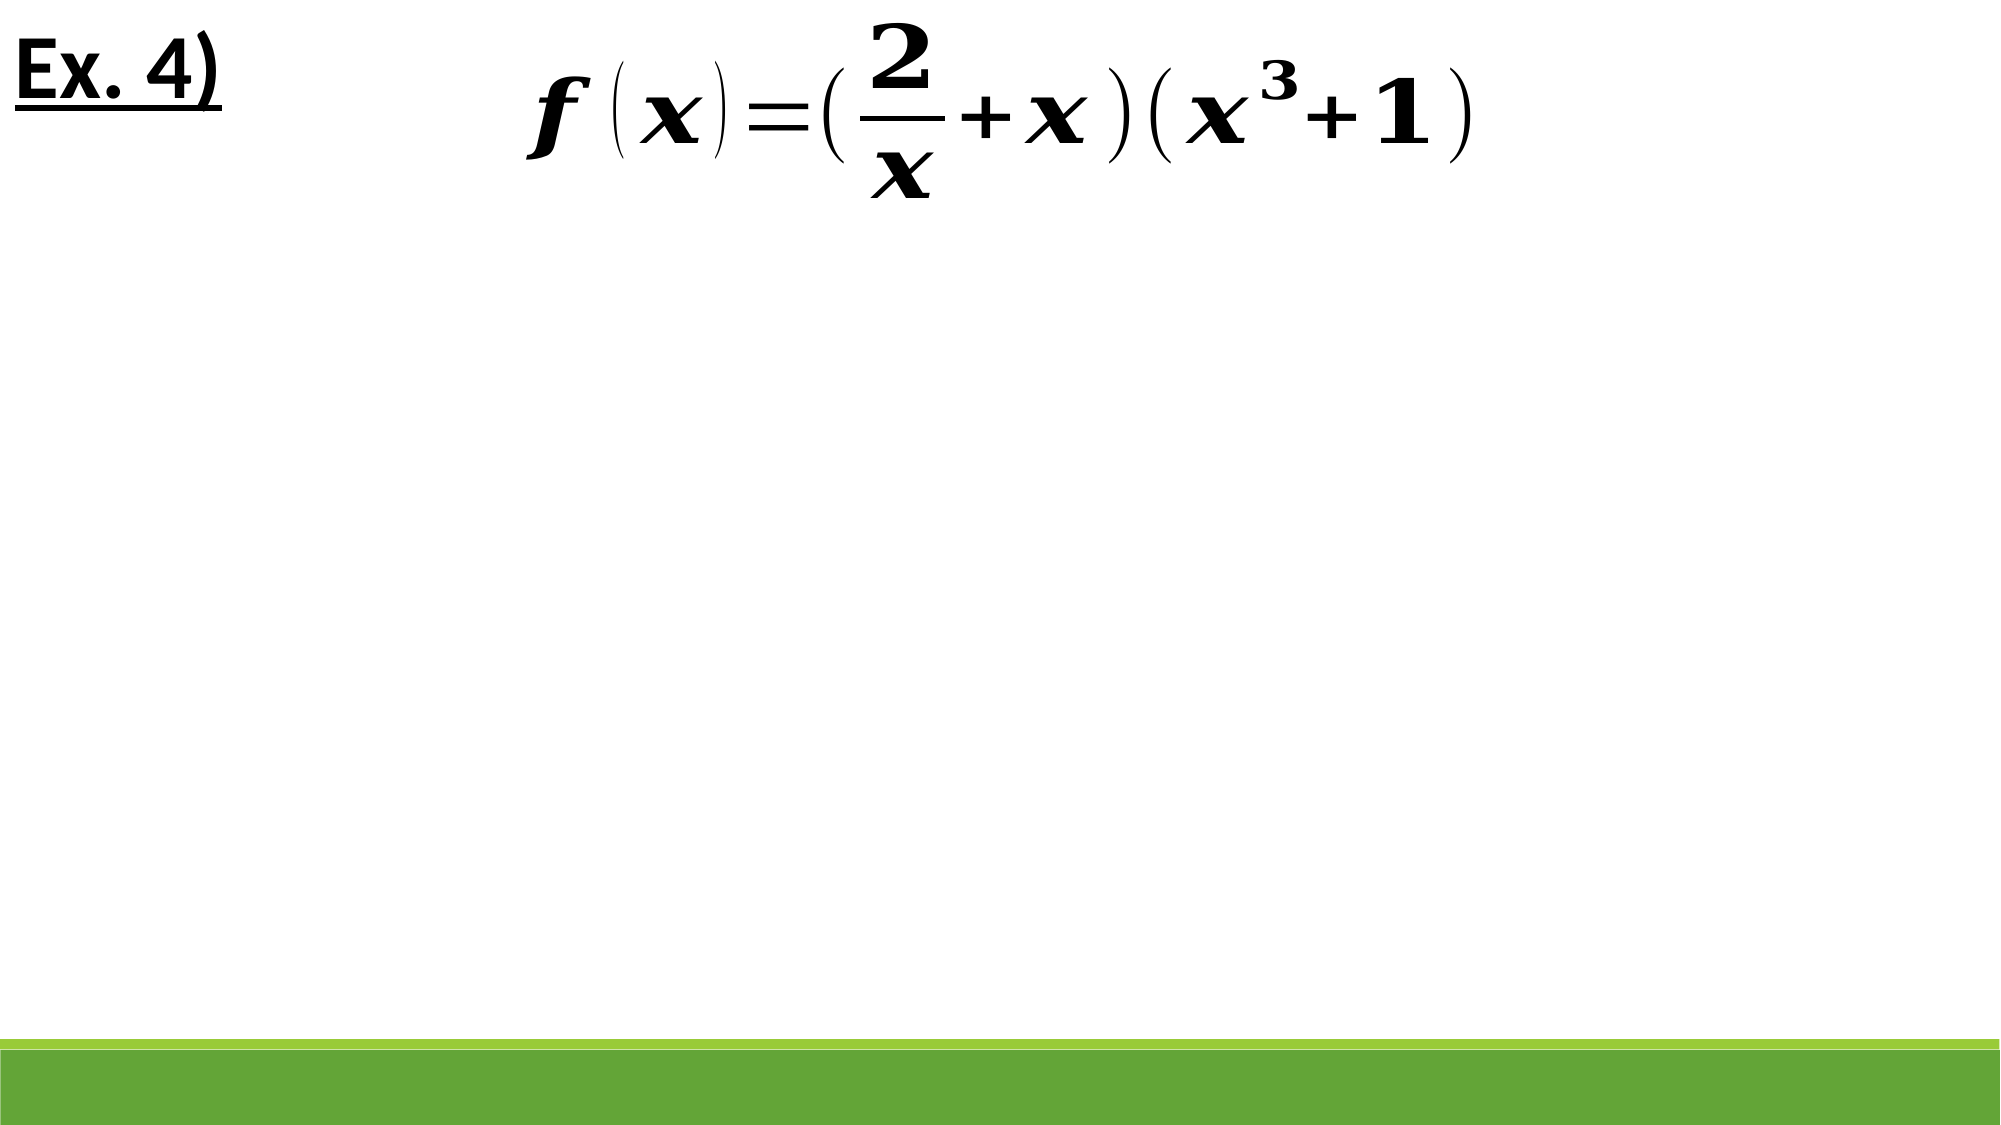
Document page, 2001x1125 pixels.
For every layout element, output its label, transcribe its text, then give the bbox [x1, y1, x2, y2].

text_box Ex. 4) [0, 0, 264, 125]
